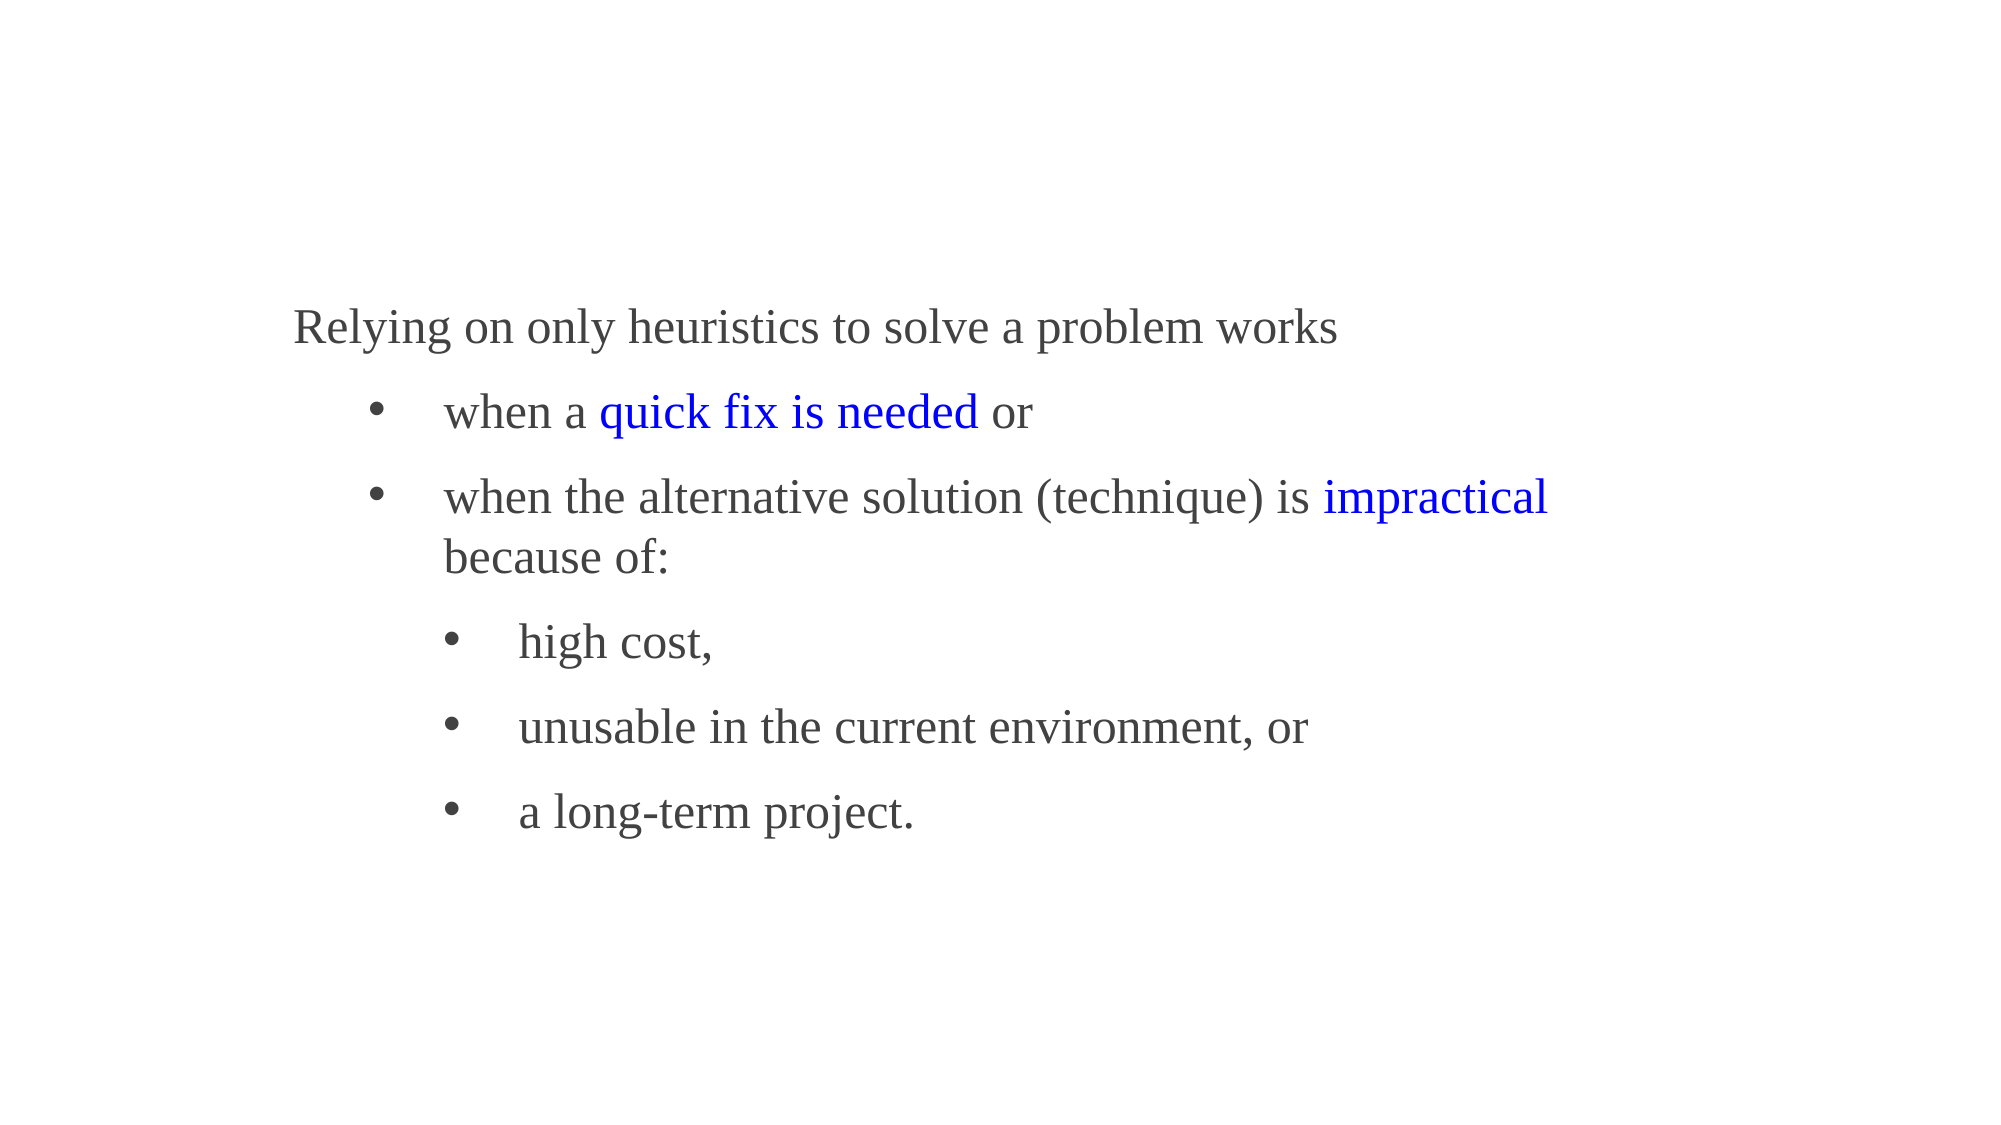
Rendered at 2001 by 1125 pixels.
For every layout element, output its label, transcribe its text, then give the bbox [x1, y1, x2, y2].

text_box Relying on only heuristics to solve a problem works when a quick fix is needed or when the alternative solution (technique) is impractical because of: high cost, unusable in the current environment, or a long-term project. [278, 285, 1722, 919]
